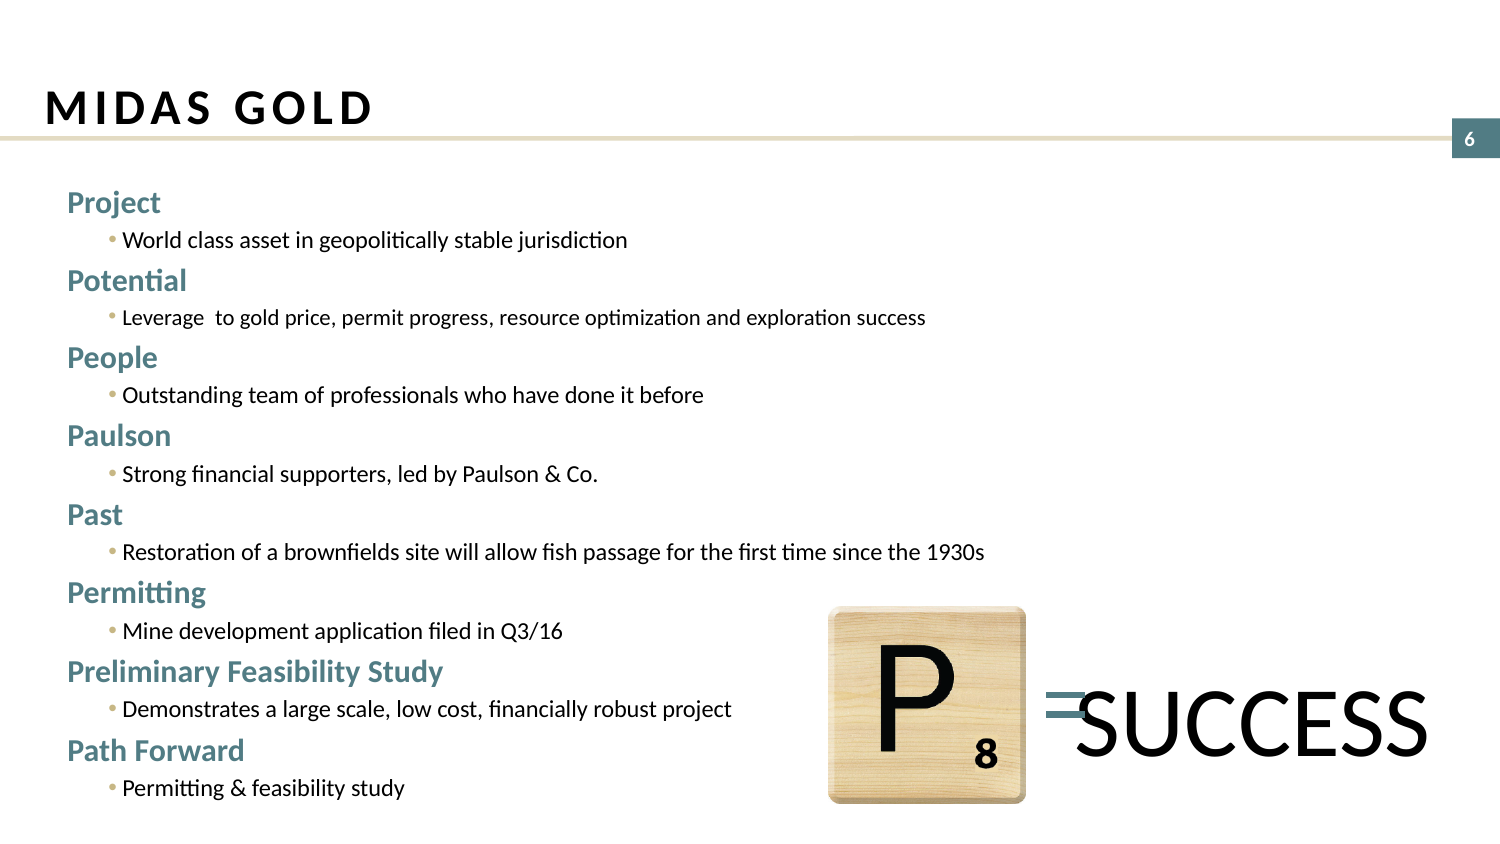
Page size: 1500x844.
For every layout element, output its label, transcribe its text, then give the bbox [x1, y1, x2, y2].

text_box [1045, 648, 1414, 762]
list Project World class asset in geopolitically stable jurisdiction Potential Leverage to gold price, permit progress, resource optimization and exploration success People Outstanding team of professionals who have done it before Paulson Strong financial supporters, led by Paulson & Co. Past Restoration of a brownfields site will allow fish passage for the first time since the 1930s Permitting Mine development application filed in Q3/16 Preliminary Feasibility Study Demonstrates a large scale, low cost, financially robust project Path Forward Permitting & feasibility study [52, 173, 1403, 812]
picture [828, 606, 1026, 804]
title MIDAS GOLD [29, 33, 1425, 175]
